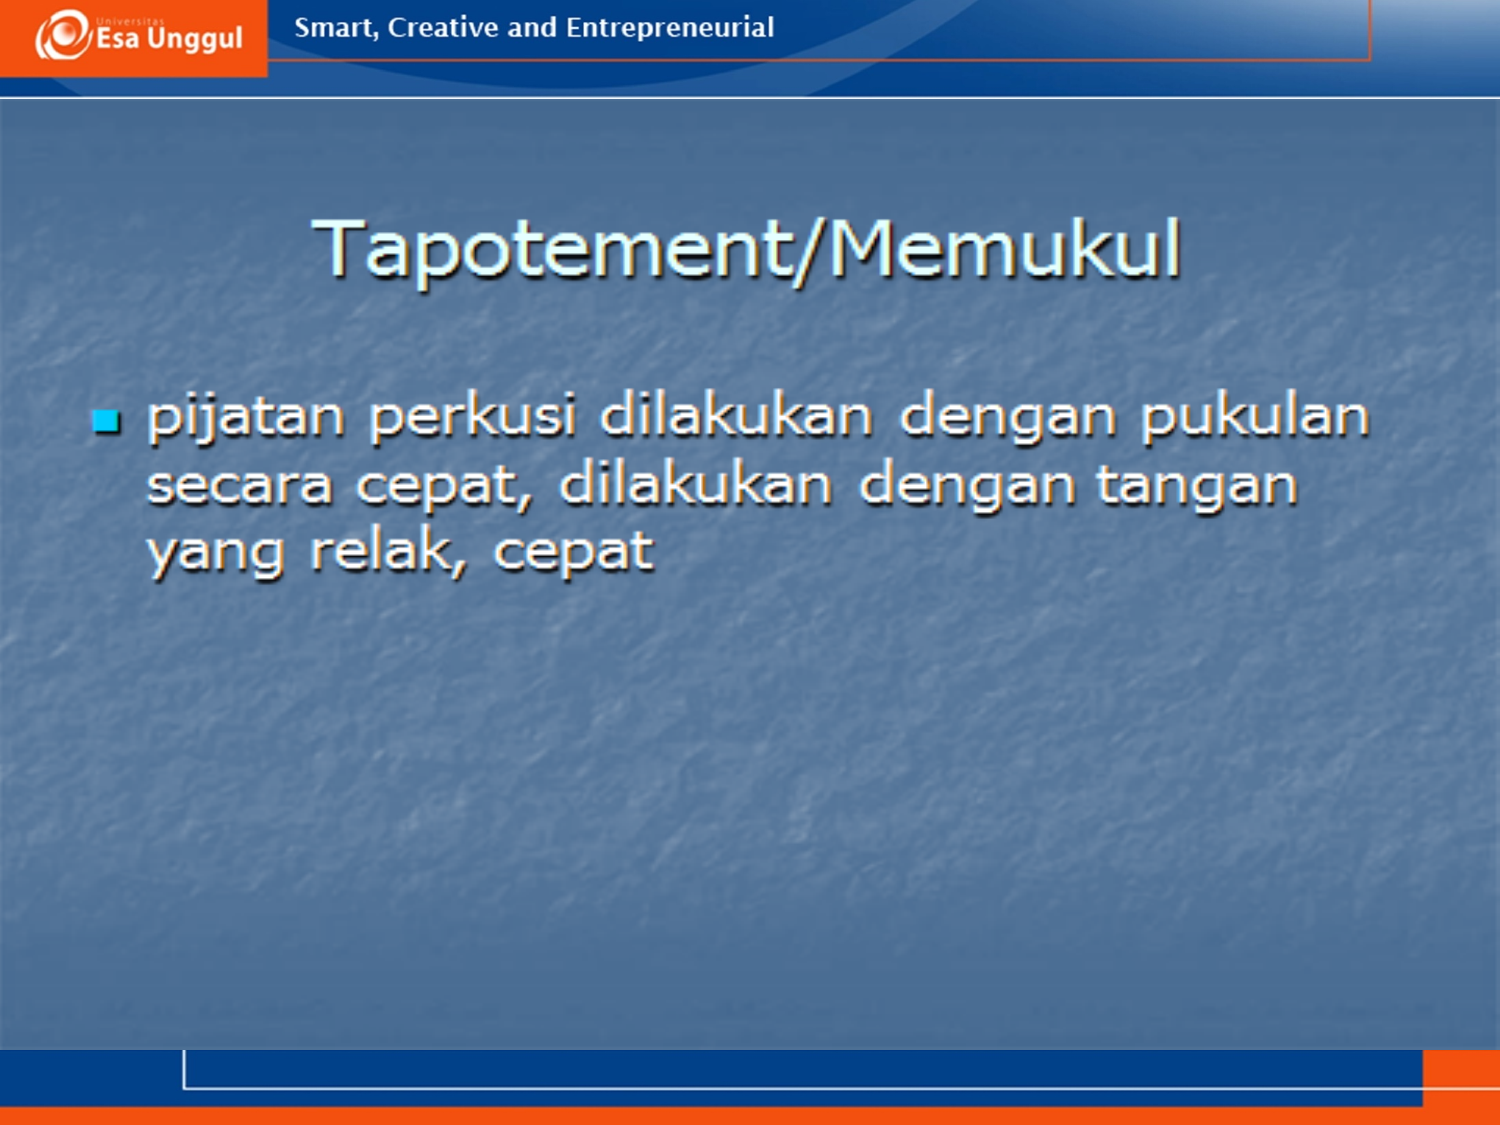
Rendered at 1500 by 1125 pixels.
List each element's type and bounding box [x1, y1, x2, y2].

list [0, 99, 1500, 1051]
picture [0, 1051, 1500, 1125]
picture [0, 0, 1500, 99]
